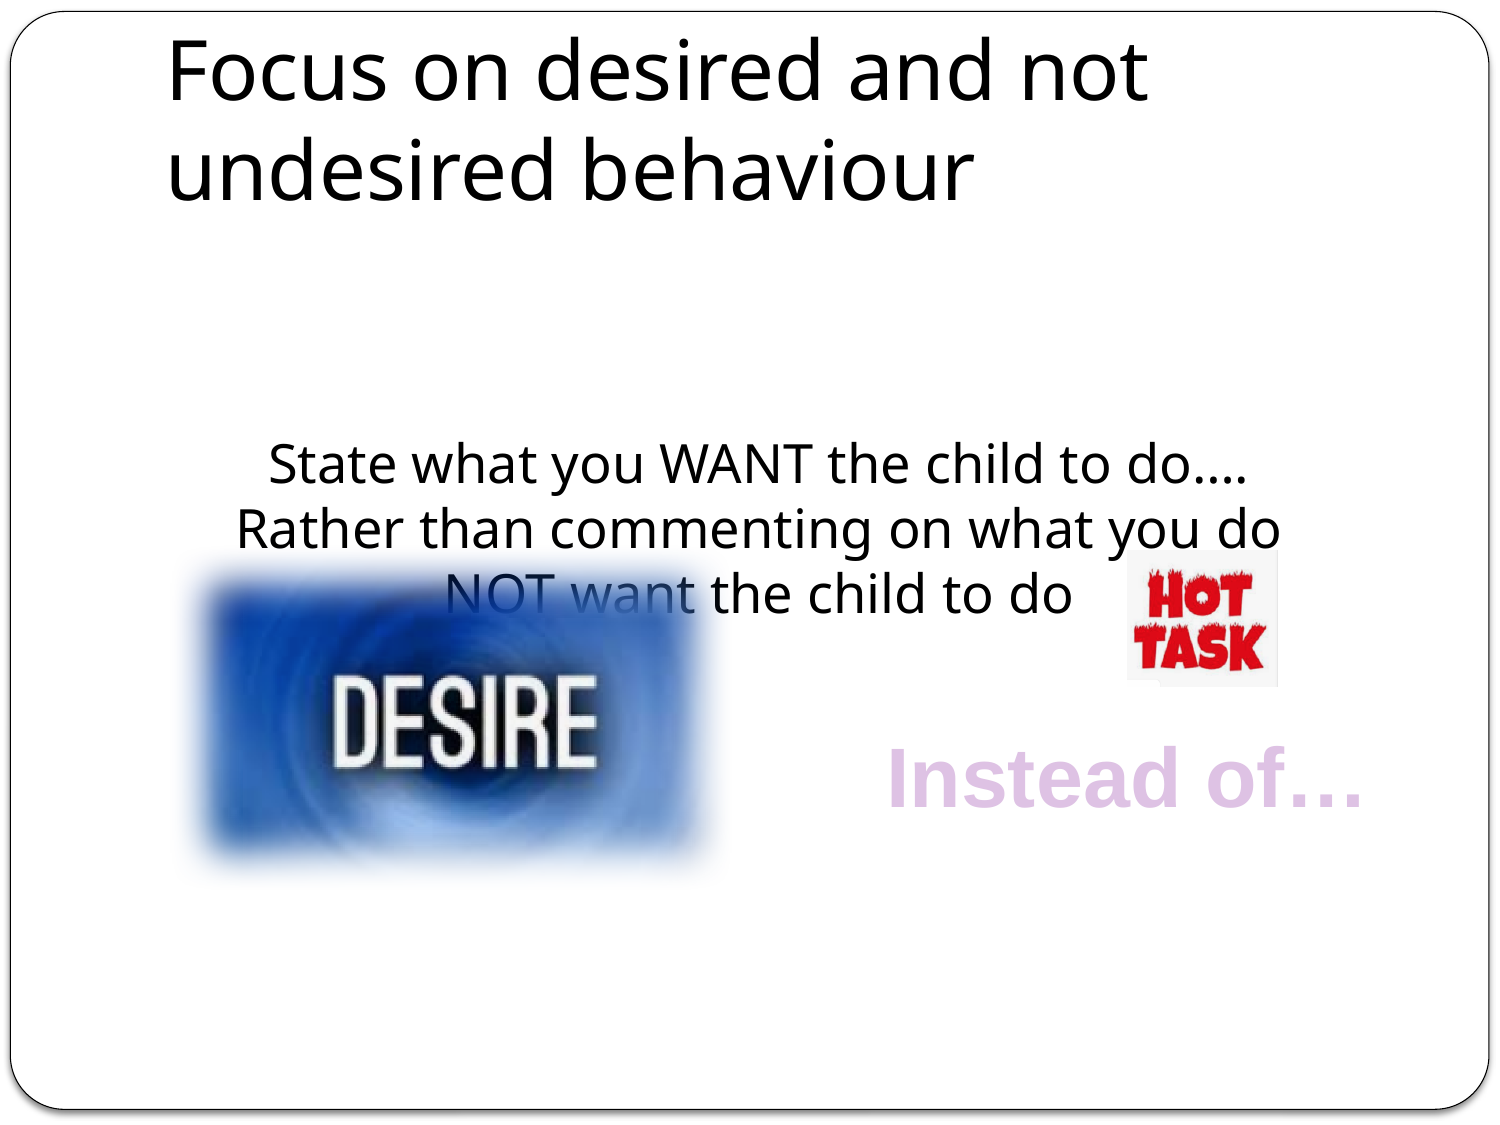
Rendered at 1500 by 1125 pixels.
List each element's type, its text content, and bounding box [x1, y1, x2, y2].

title Focus on desired and not undesired behaviour [150, 45, 1425, 233]
list State what you WANT the child to do…. Rather than commenting on what you do NOT want the child to do [168, 421, 1351, 563]
text_box Instead of… [874, 717, 1381, 830]
picture [1127, 550, 1278, 687]
picture [168, 542, 734, 892]
